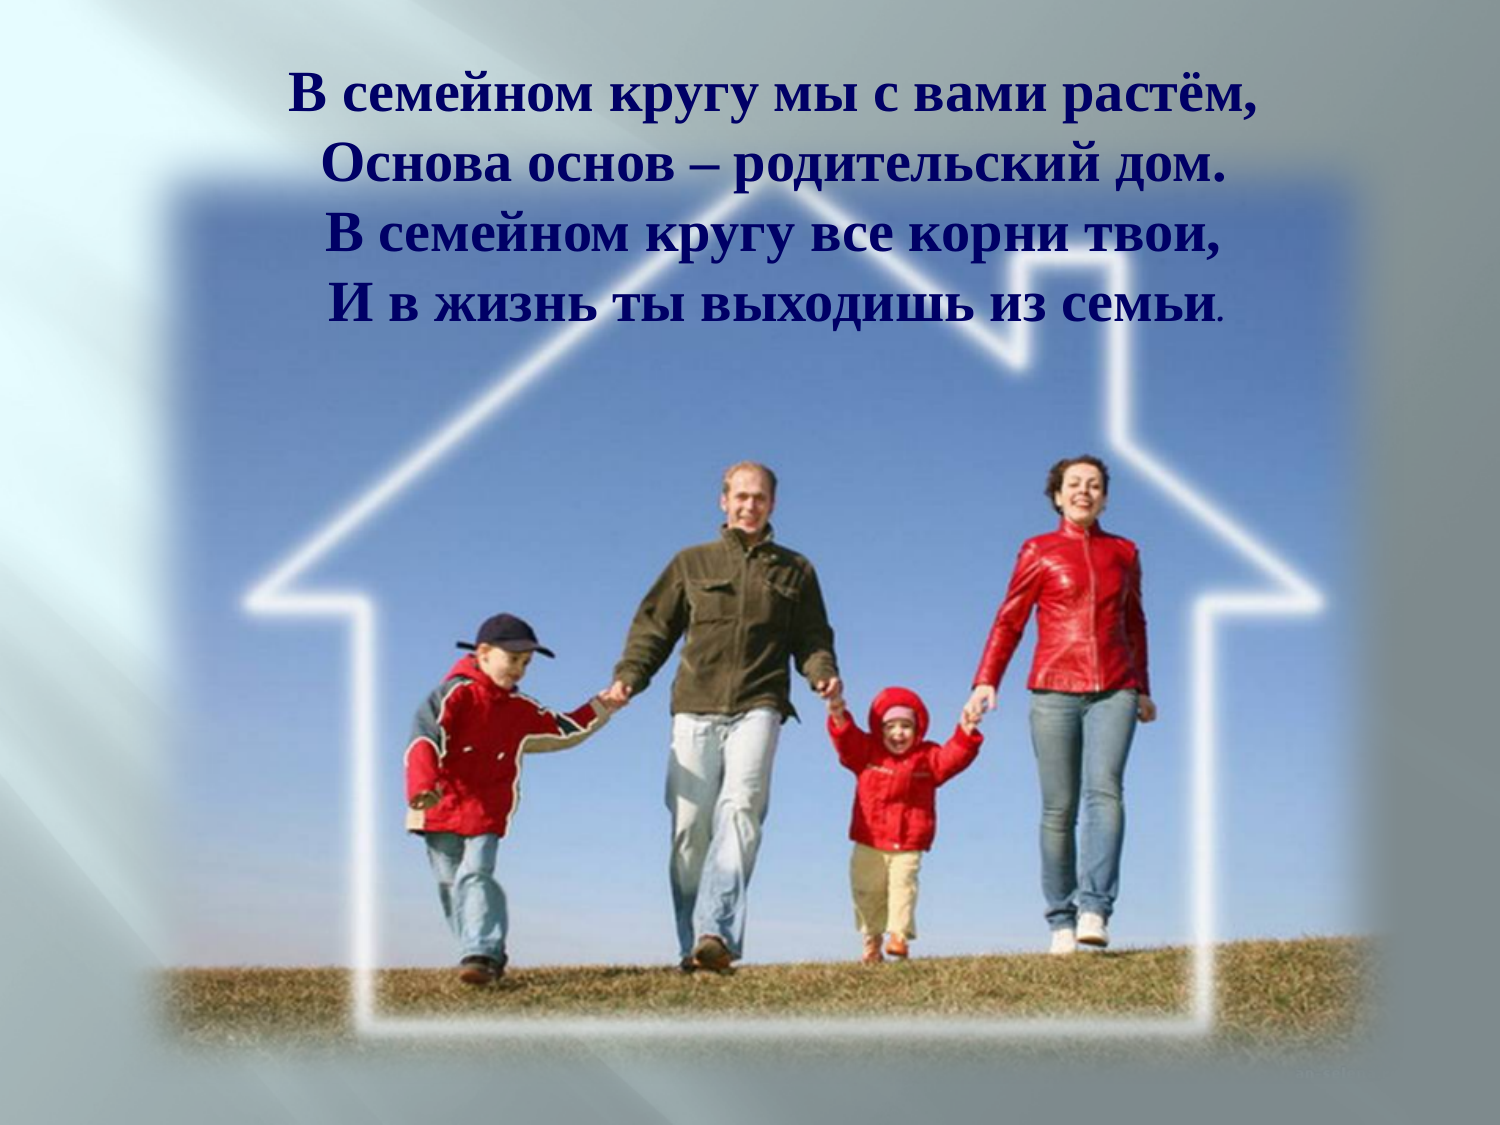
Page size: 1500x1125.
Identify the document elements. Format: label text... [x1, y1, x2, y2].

picture [116, 128, 1407, 1088]
text_box В семейном кругу мы с вами растём, Основа основ – родительский дом. В семейном кругу все корни твои, И в жизнь ты выходишь из семьи. [275, 46, 1287, 128]
